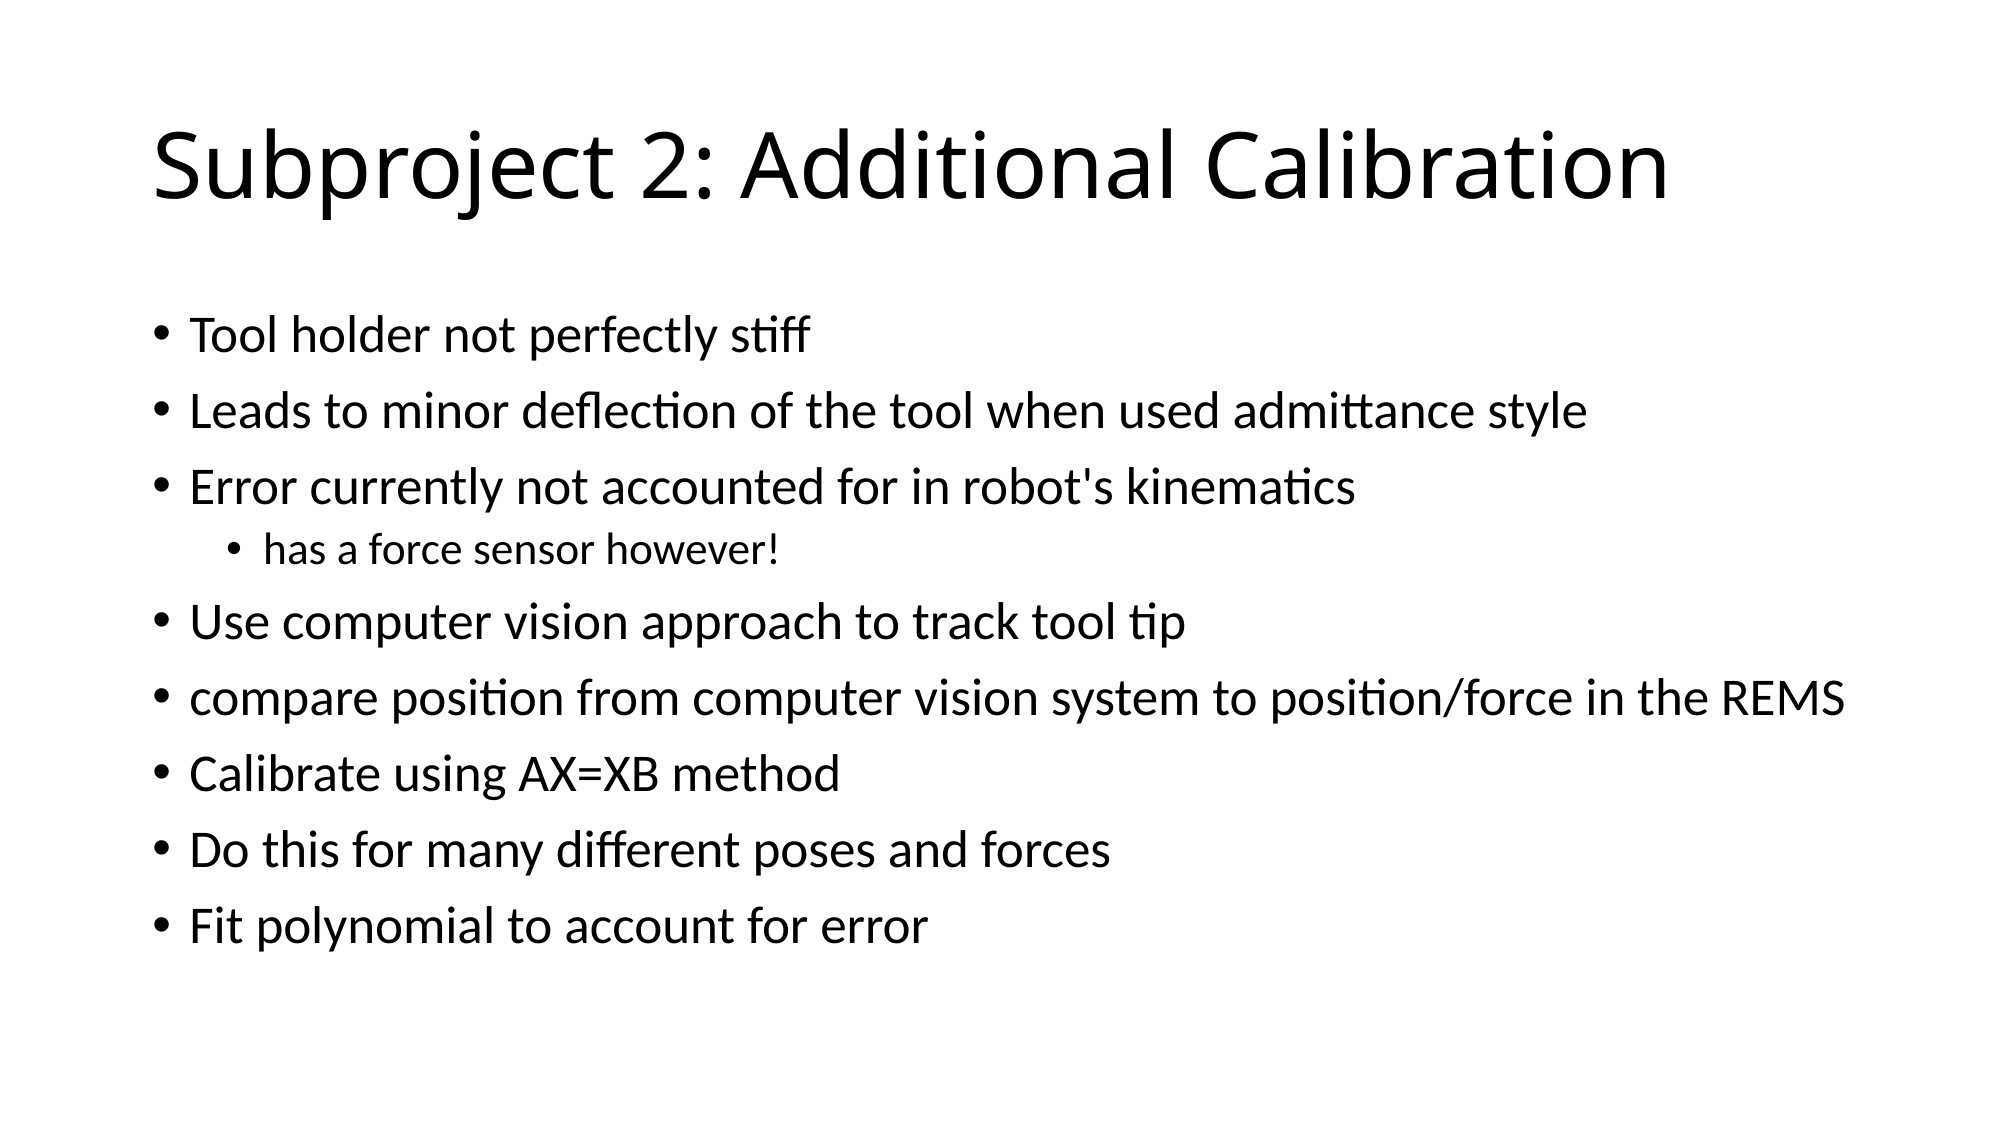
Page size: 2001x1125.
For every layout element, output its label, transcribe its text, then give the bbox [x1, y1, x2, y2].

title Subproject 2: Additional Calibration [137, 59, 1863, 278]
list Tool holder not perfectly stiff Leads to minor deflection of the tool when used admittance style Error currently not accounted for in robot's kinematics has a force sensor however! Use computer vision approach to track tool tip compare position from computer vision system to position/force in the REMS Calibrate using AX=XB method Do this for many different poses and forces Fit polynomial to account for error [137, 299, 1863, 1014]
